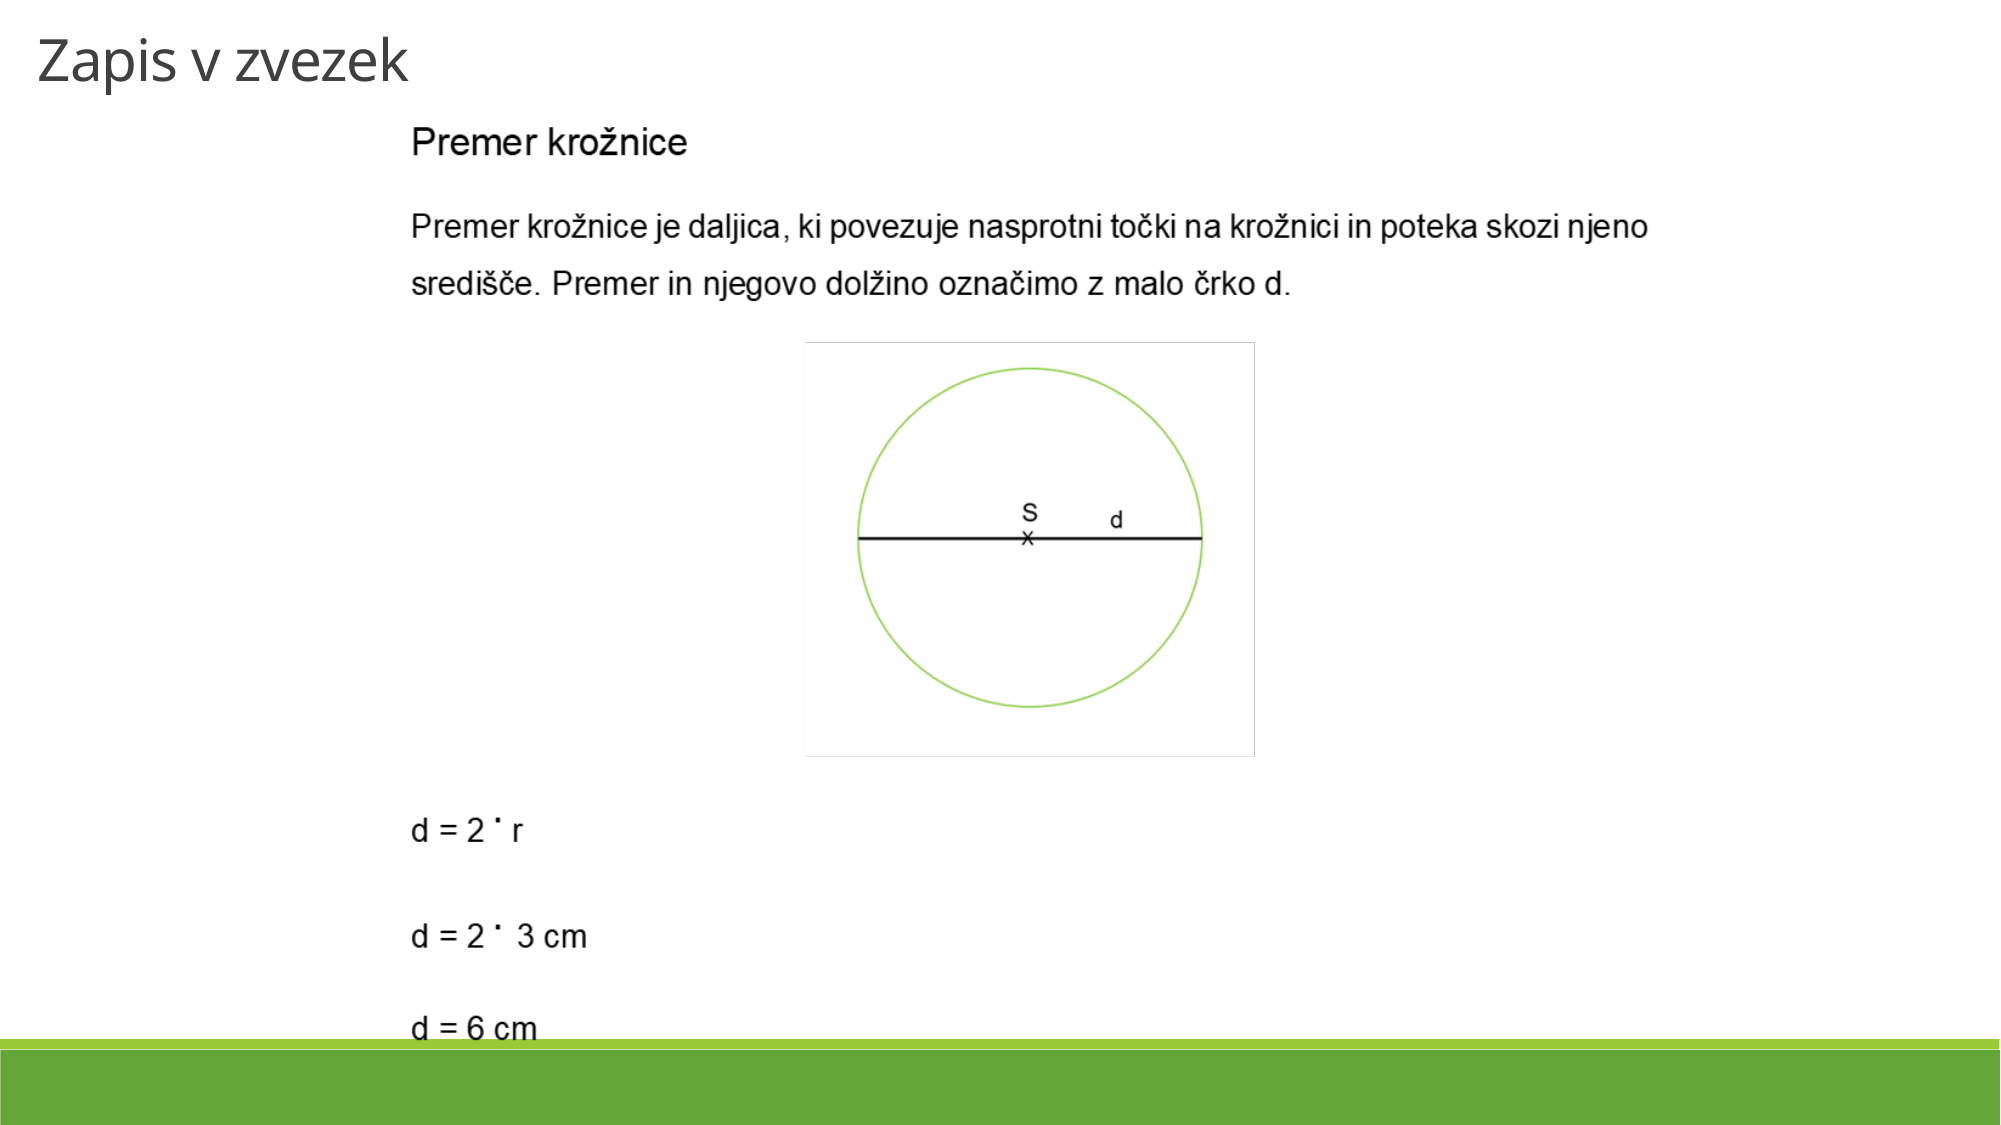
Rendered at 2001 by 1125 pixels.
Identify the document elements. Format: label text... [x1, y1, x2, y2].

text_box Zapis v zvezek [23, 26, 1674, 101]
picture [411, 120, 1652, 1091]
